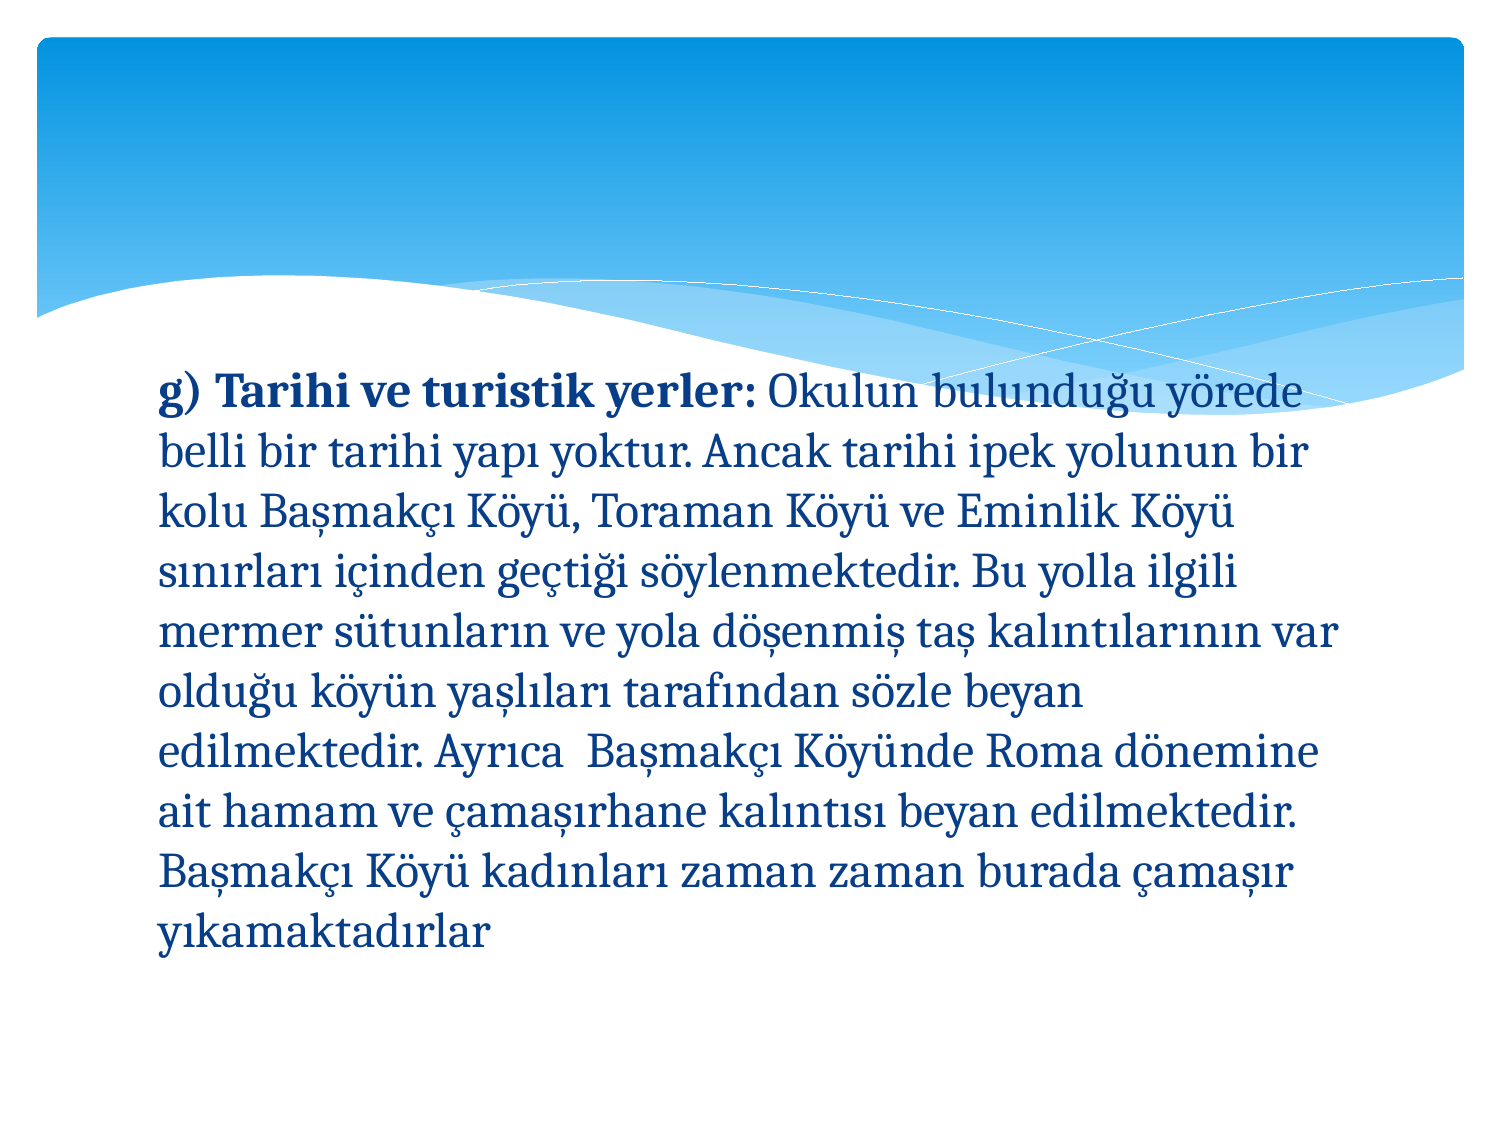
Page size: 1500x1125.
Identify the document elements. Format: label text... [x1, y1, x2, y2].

list g) Tarihi ve turistik yerler: Okulun bulunduğu yörede belli bir tarihi yapı yoktur. Ancak tarihi ipek yolunun bir kolu Başmakçı Köyü, Toraman Köyü ve Eminlik Köyü sınırları içinden geçtiği söylenmektedir. Bu yolla ilgili mermer sütunların ve yola döşenmiş taş kalıntılarının var olduğu köyün yaşlıları tarafından sözle beyan edilmektedir. Ayrıca Başmakçı Köyünde Roma dönemine ait hamam ve çamaşırhane kalıntısı beyan edilmektedir. Başmakçı Köyü kadınları zaman zaman burada çamaşır yıkamaktadırlar [143, 349, 1359, 1005]
